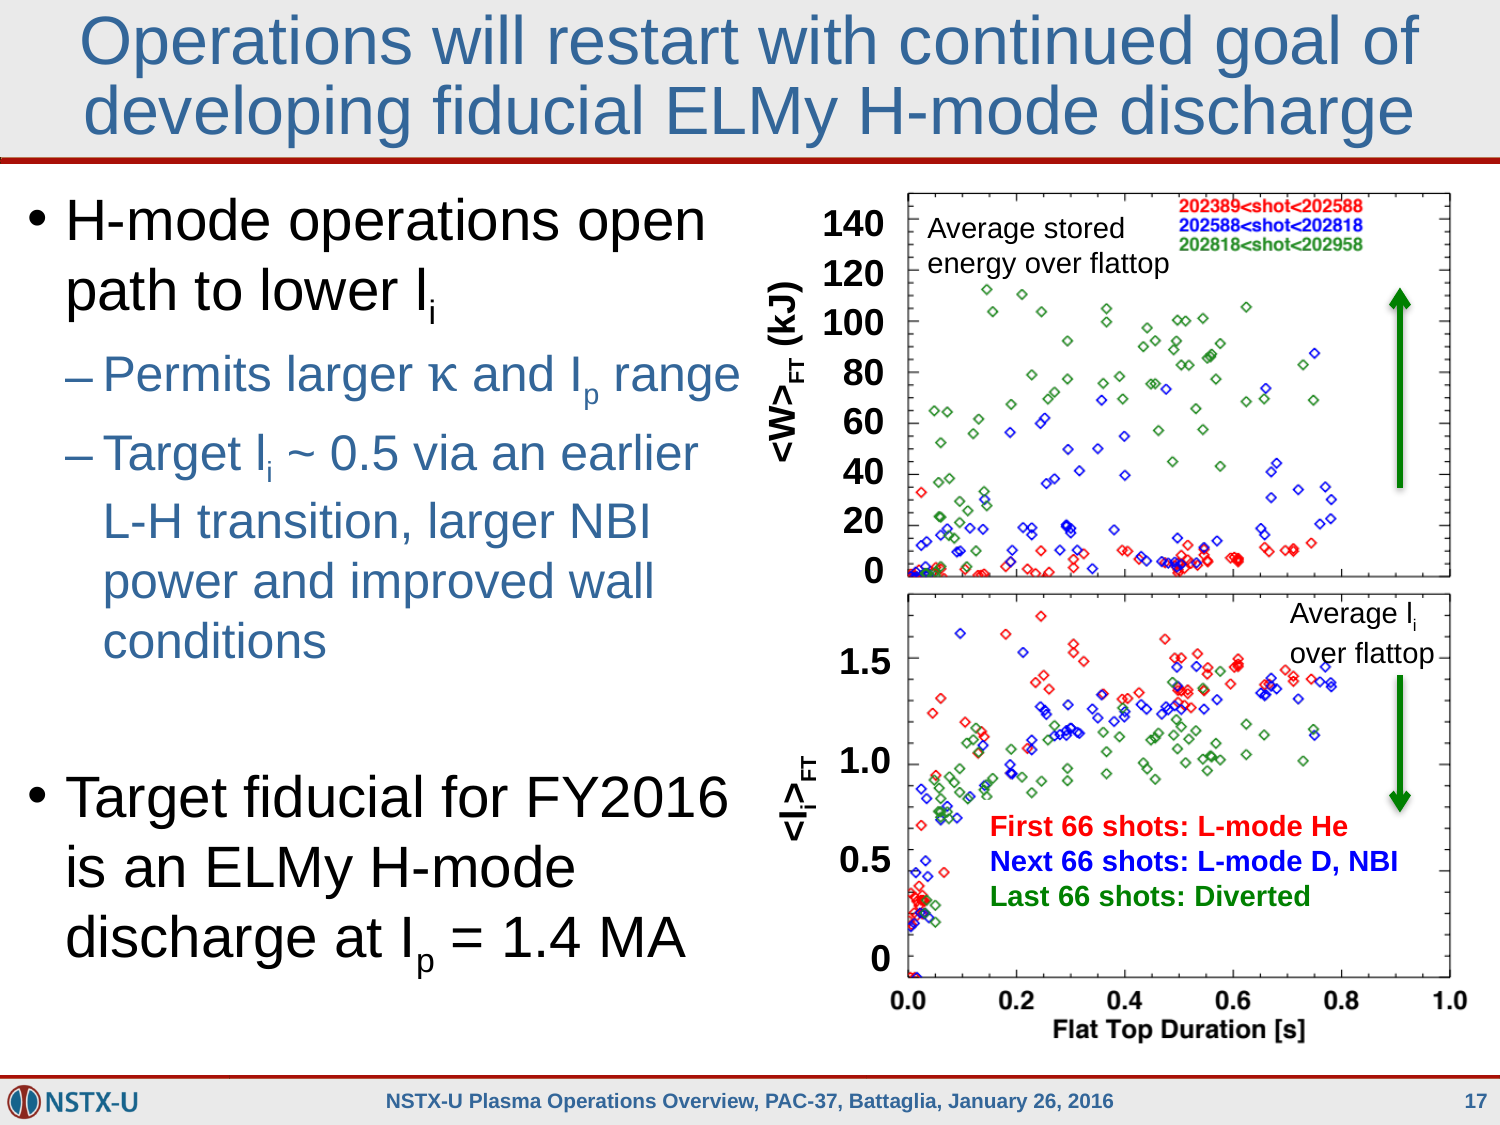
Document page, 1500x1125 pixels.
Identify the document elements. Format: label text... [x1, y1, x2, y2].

picture [0, 158, 1500, 164]
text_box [749, 187, 907, 990]
title Operations will restart with continued goal of developing fiducial ELMy H-mode discharge [0, 0, 1500, 158]
picture [0, 178, 1500, 1125]
list H-mode operations open path to lower li Permits larger κ and Ip range Target li ~ 0.5 via an earlier L-H transition, larger NBI power and improved wall conditions Target fiducial for FY2016 is an ELMy H-mode discharge at Ip = 1.4 MA [12, 174, 800, 1075]
